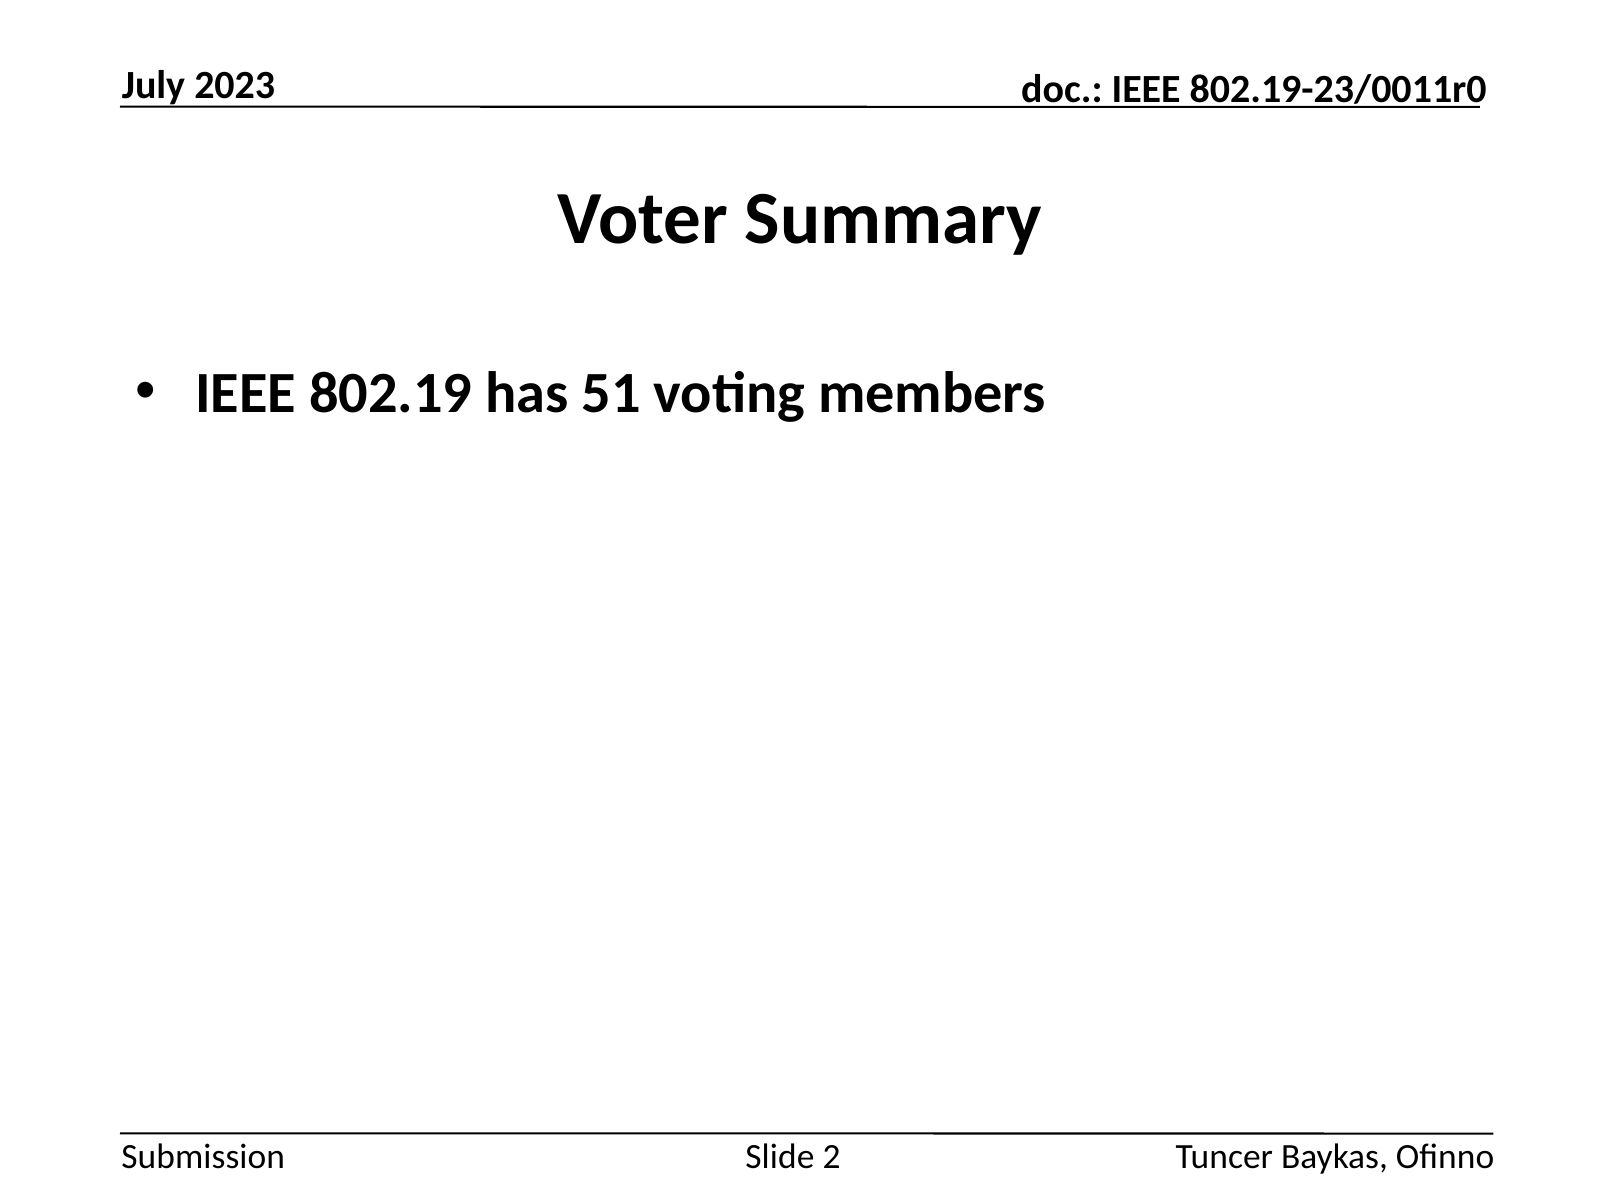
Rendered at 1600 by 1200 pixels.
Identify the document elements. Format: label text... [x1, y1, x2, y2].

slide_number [121, 58, 451, 107]
list IEEE 802.19 has 51 voting members [119, 346, 1480, 1067]
footer Tuncer Baykas, Ofinno [937, 1132, 1495, 1174]
slide_number Slide 2 [733, 1132, 854, 1197]
title Voter Summary [119, 119, 1480, 307]
